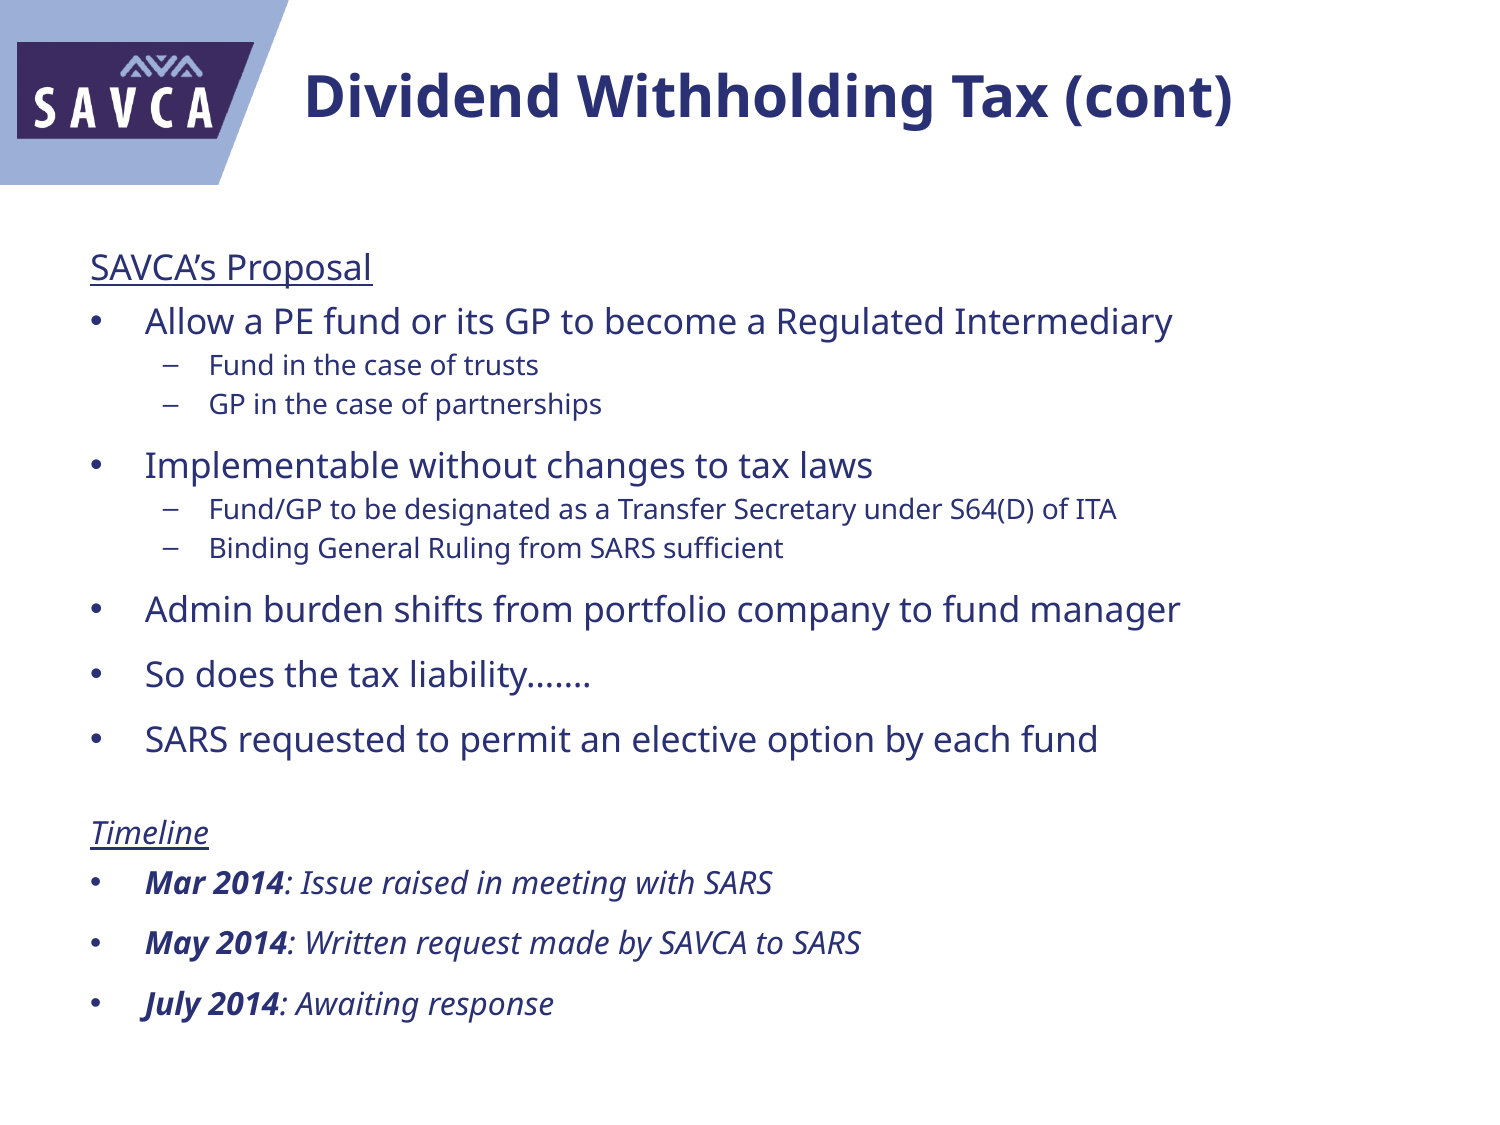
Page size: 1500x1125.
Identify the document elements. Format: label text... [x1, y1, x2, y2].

list SAVCA’s Proposal Allow a PE fund or its GP to become a Regulated Intermediary Fund in the case of trusts GP in the case of partnerships Implementable without changes to tax laws Fund/GP to be designated as a Transfer Secretary under S64(D) of ITA Binding General Ruling from SARS sufficient Admin burden shifts from portfolio company to fund manager So does the tax liability……. SARS requested to permit an elective option by each fund Timeline Mar 2014: Issue raised in meeting with SARS May 2014: Written request made by SAVCA to SARS July 2014: Awaiting response [75, 237, 1425, 1035]
picture [0, 0, 289, 185]
title Dividend Withholding Tax (cont) [288, 11, 1425, 176]
